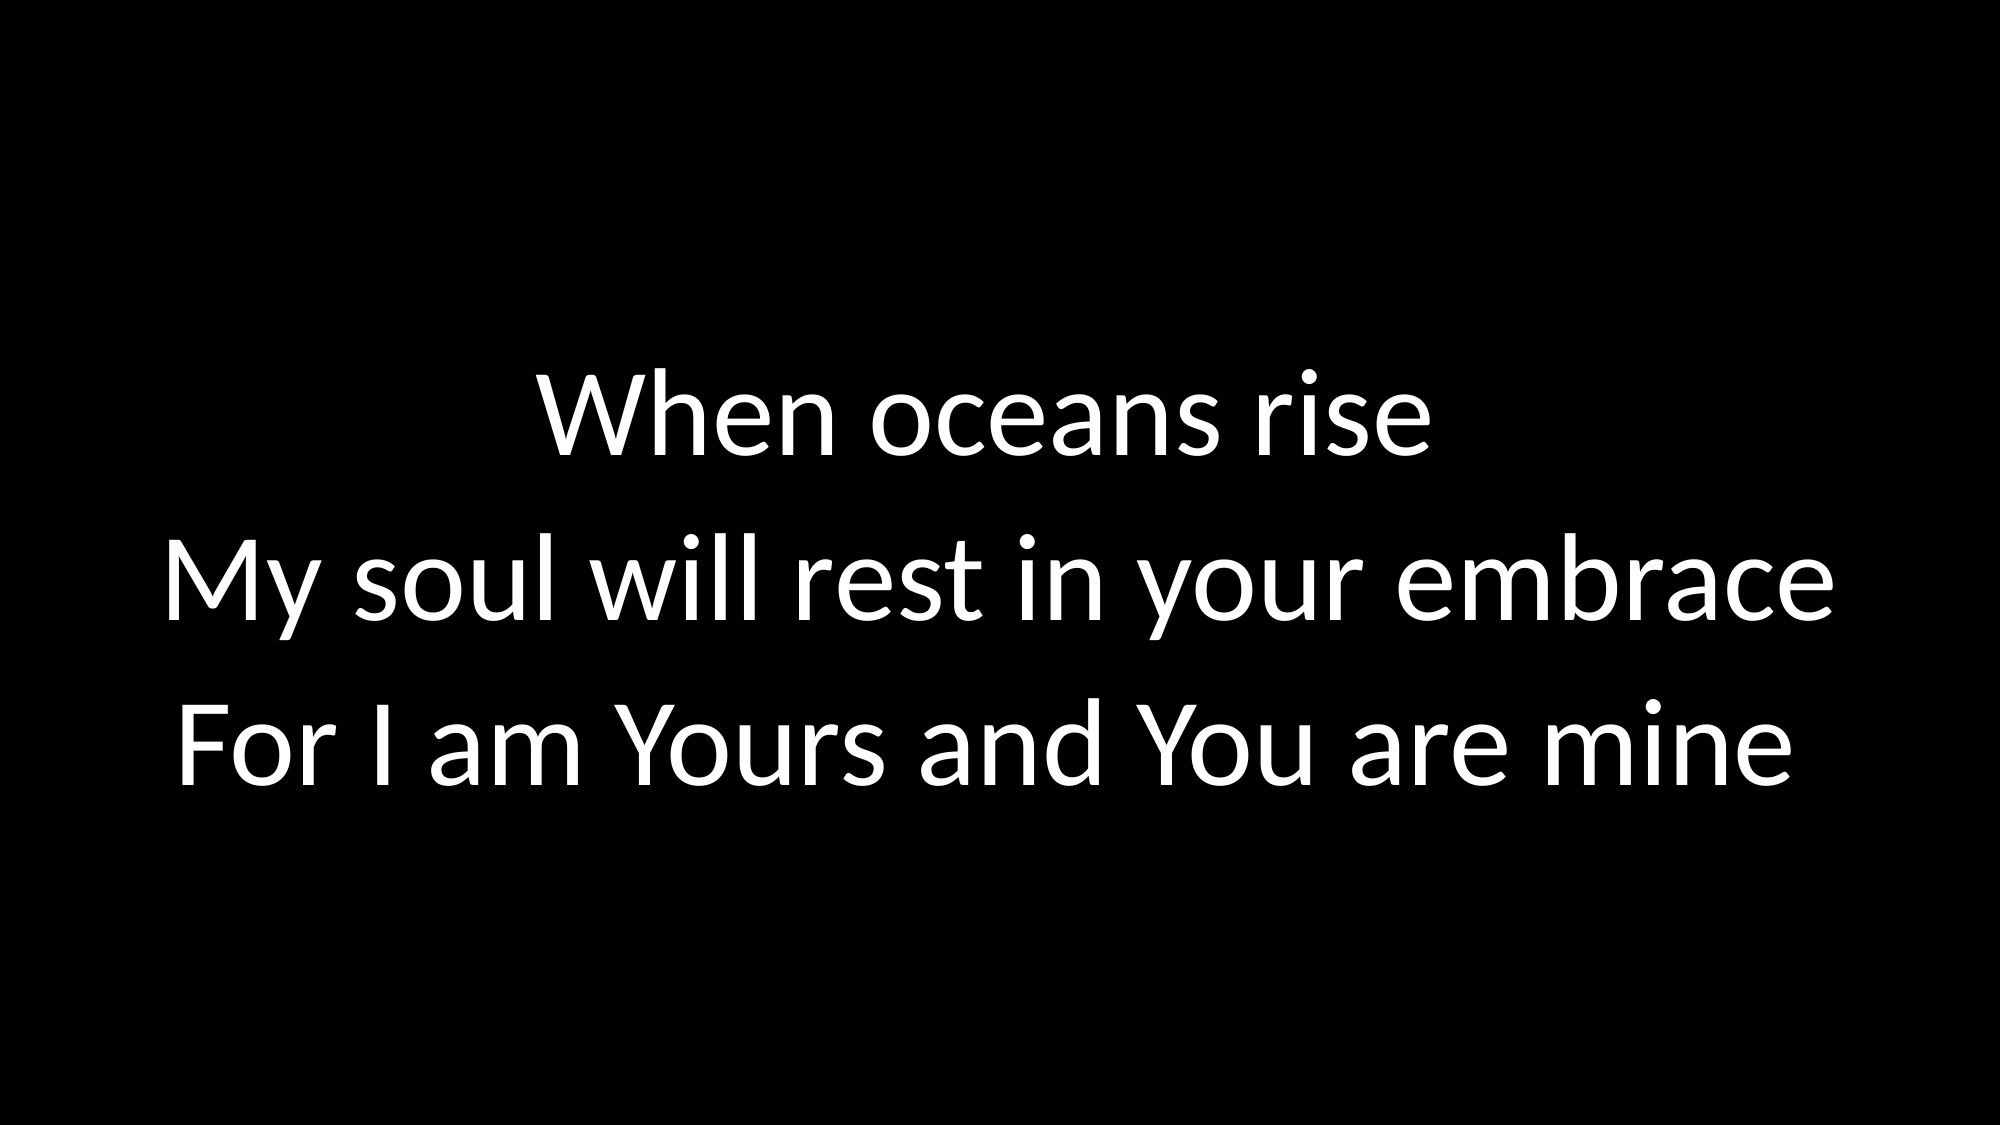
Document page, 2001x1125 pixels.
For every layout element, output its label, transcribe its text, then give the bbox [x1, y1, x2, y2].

list When oceans rise My soul will rest in your embrace For I am Yours and You are mine [0, 0, 2000, 1125]
